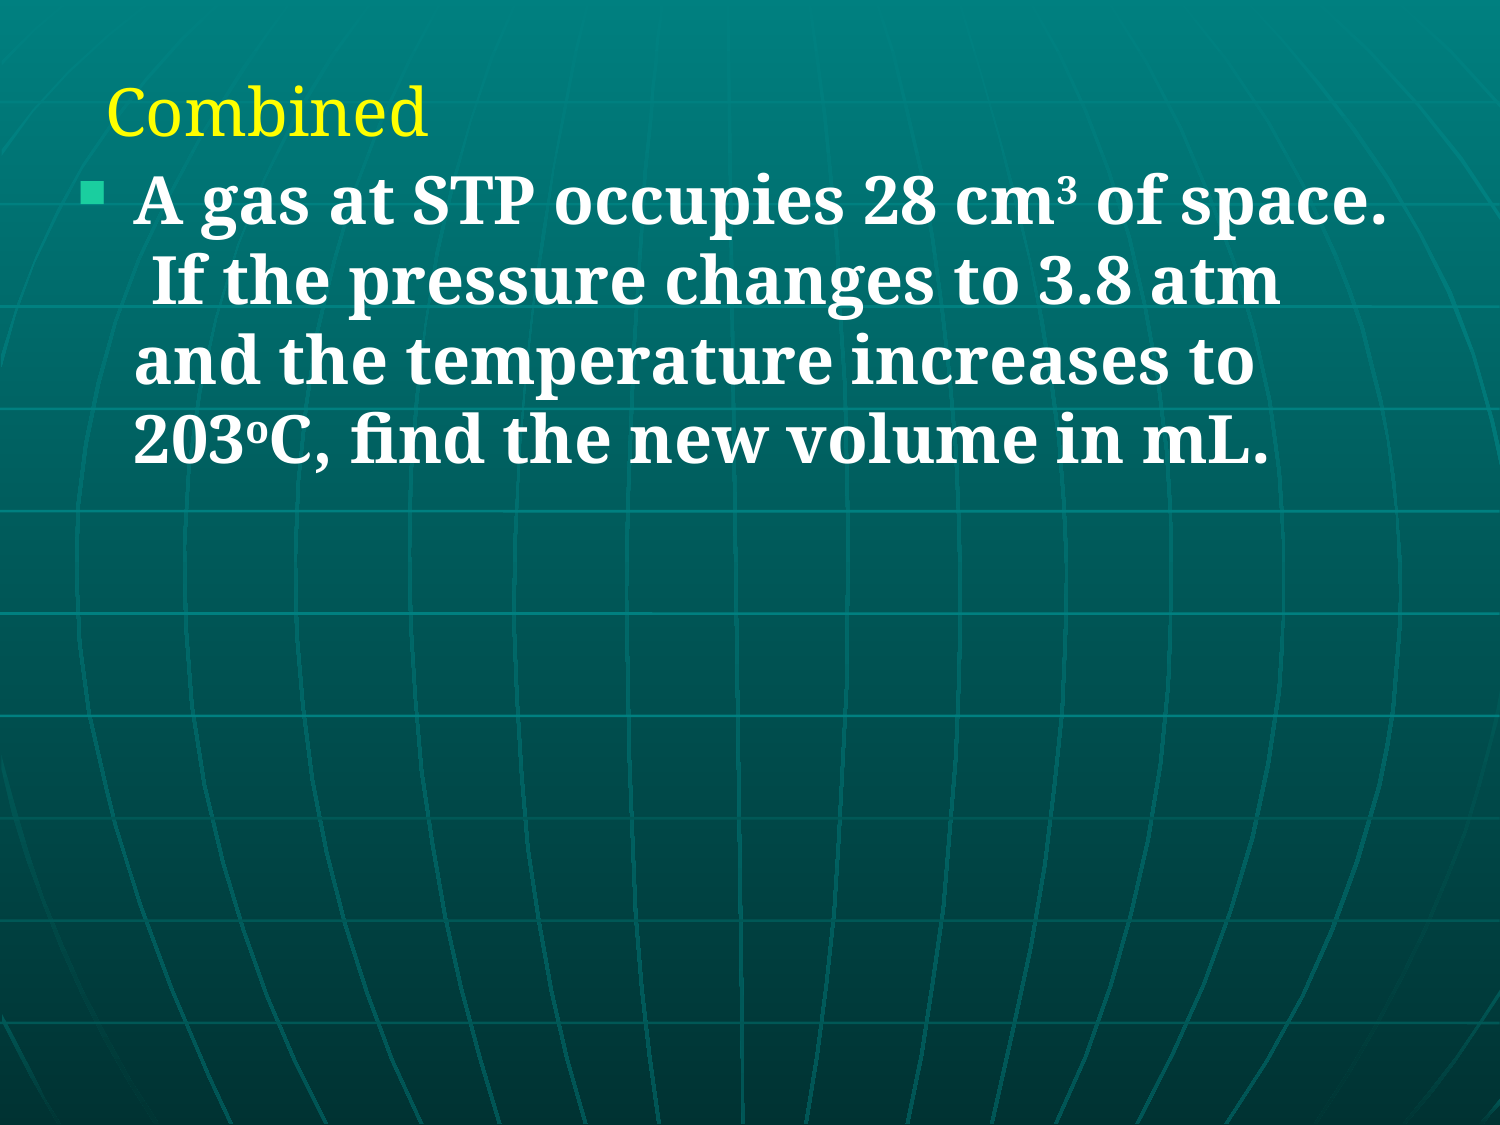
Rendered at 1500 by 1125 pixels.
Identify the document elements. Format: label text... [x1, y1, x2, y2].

text_box Combined [90, 62, 445, 158]
list A gas at STP occupies 28 cm3 of space. If the pressure changes to 3.8 atm and the temperature increases to 203oC, find the new volume in mL. [62, 149, 1413, 900]
